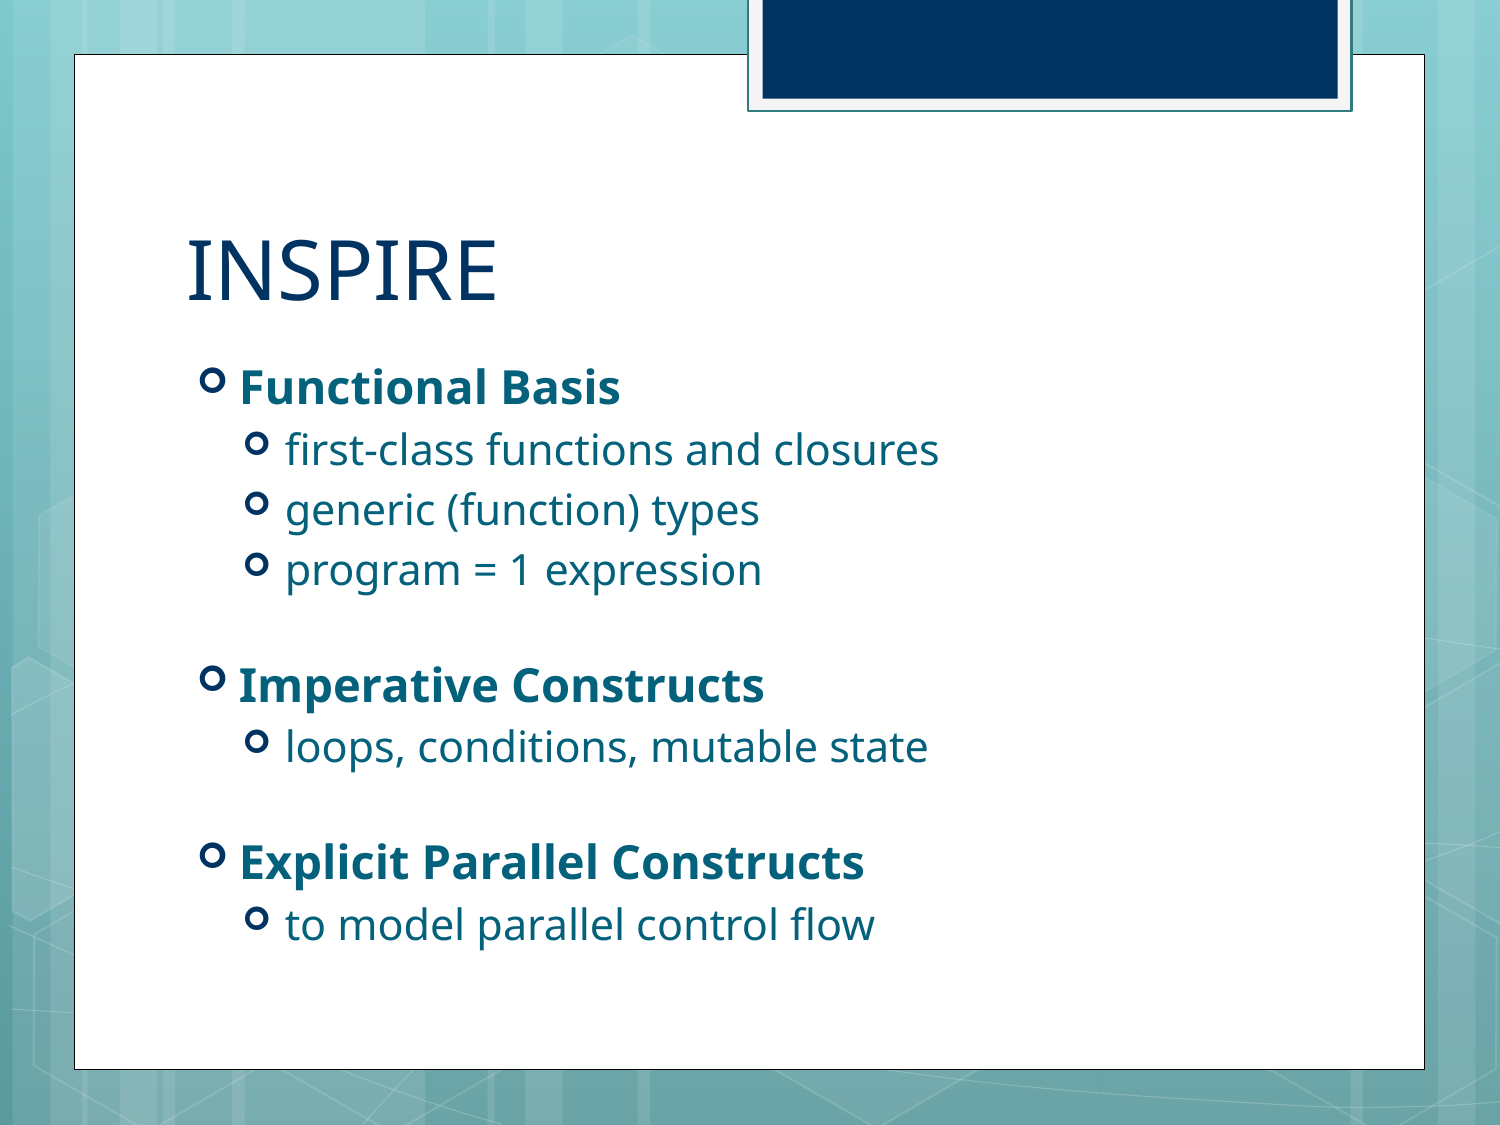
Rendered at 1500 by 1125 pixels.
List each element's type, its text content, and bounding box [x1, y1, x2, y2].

title INSPIRE [171, 137, 1324, 325]
list Functional Basis first-class functions and closures generic (function) types program = 1 expression Imperative Constructs loops, conditions, mutable state Explicit Parallel Constructs to model parallel control flow [171, 349, 1317, 957]
